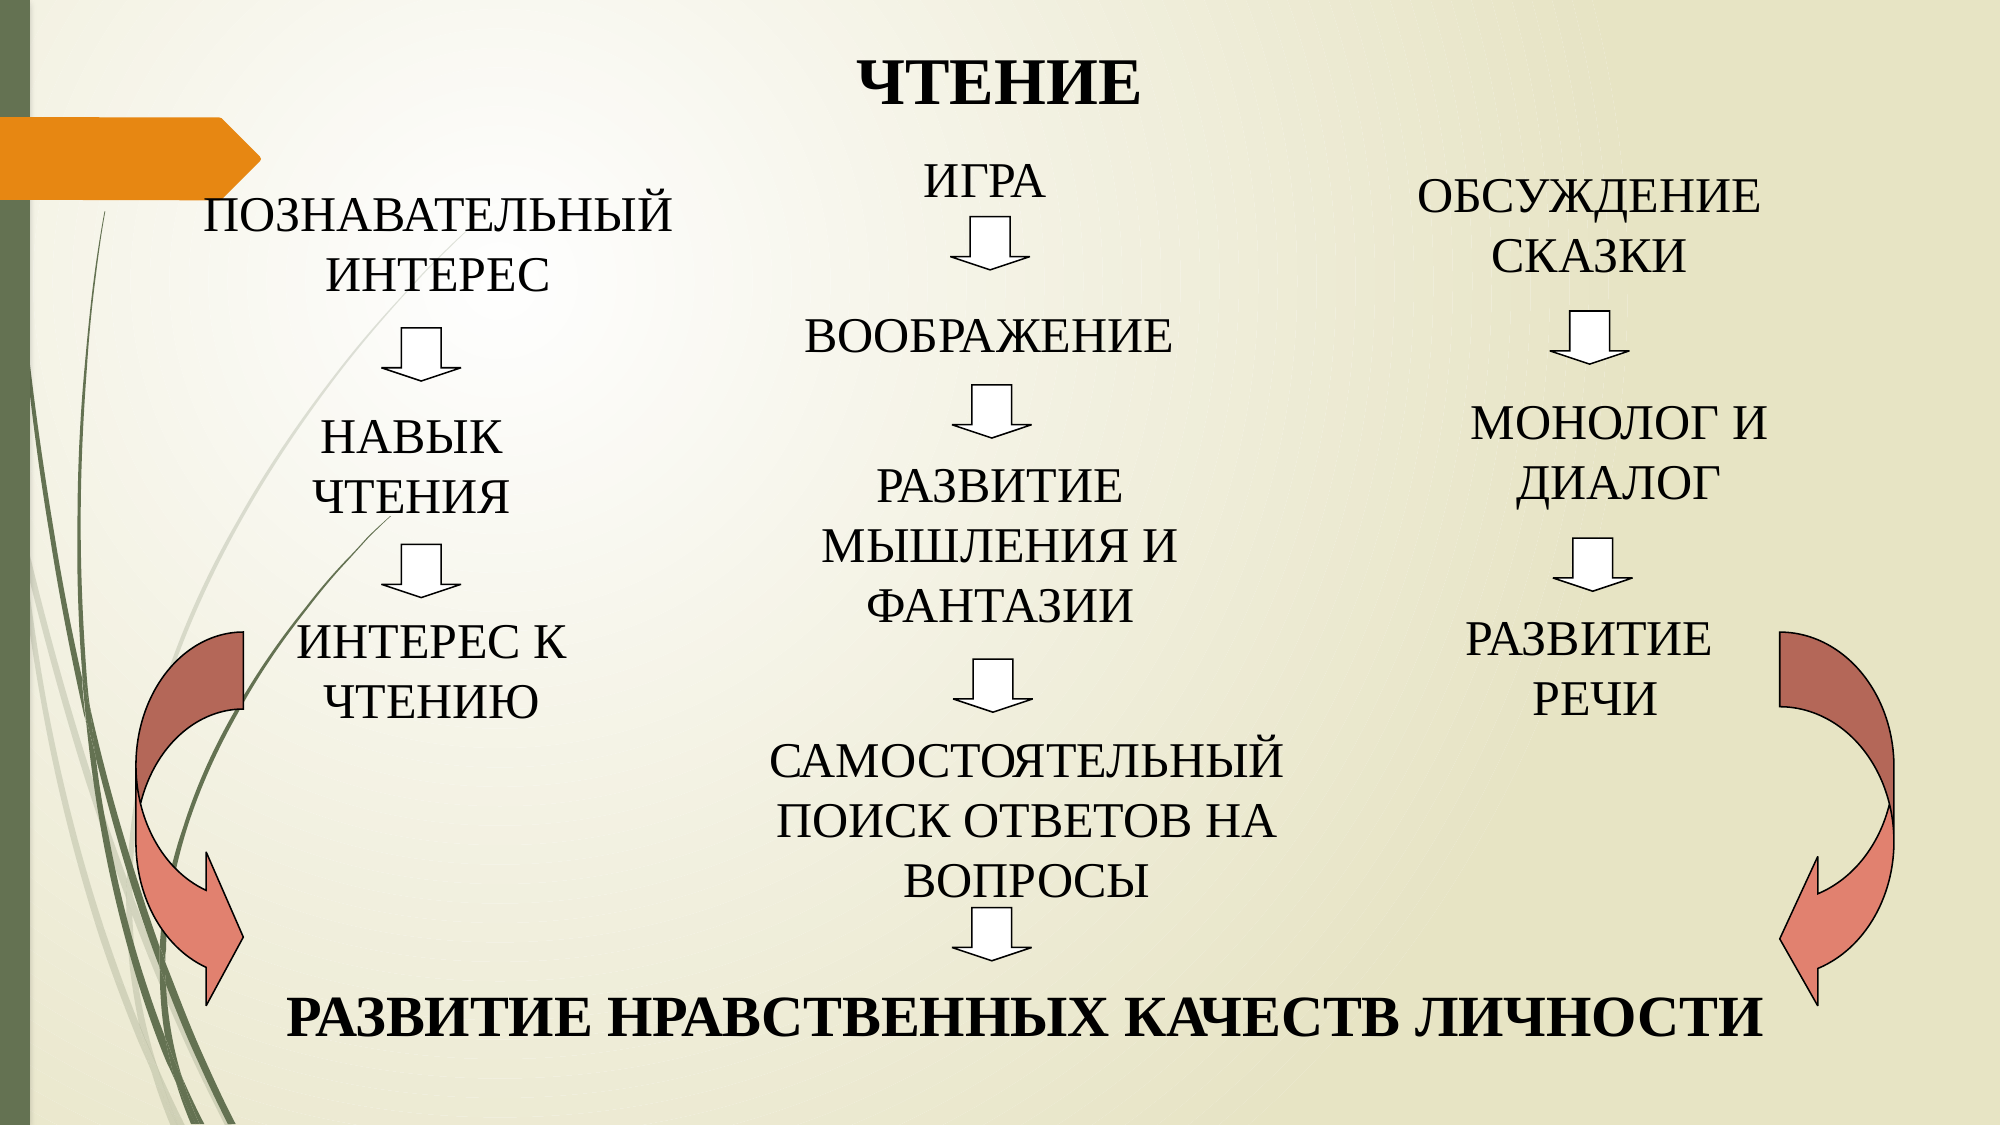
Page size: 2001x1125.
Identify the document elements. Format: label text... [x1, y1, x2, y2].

text_box САМОСТОЯТЕЛЬНЫЙ ПОИСК ОТВЕТОВ НА ВОПРОСЫ [748, 719, 1306, 960]
text_box [1549, 310, 1630, 365]
text_box [953, 659, 1033, 713]
text_box НАВЫК ЧТЕНИЯ [253, 396, 571, 577]
text_box [951, 907, 1032, 961]
text_box [950, 216, 1030, 270]
text_box ИГРА [909, 139, 1143, 260]
text_box ПОЗНАВАТЕЛЬНЫЙИНТЕРЕС [171, 173, 706, 354]
text_box ОБСУЖДЕНИЕ СКАЗКИ [1380, 154, 1799, 335]
text_box МОНОЛОГ И ДИАЛОГ [1442, 381, 1797, 562]
text_box [381, 327, 462, 382]
text_box ИНТЕРЕС К ЧТЕНИЮ [229, 601, 635, 782]
text_box [135, 632, 244, 1006]
text_box [1552, 538, 1633, 592]
text_box РАЗВИТИЕ РЕЧИ [1383, 598, 1808, 779]
text_box [381, 544, 462, 598]
text_box РАЗВИТИЕ МЫШЛЕНИЯ И ФАНТАЗИИ [789, 445, 1211, 686]
text_box [1779, 632, 1894, 1006]
text_box РАЗВИТИЕ НРАВСТВЕННЫХ КАЧЕСТВ ЛИЧНОСТИ [272, 971, 1780, 1056]
text_box ВООБРАЖЕНИЕ [789, 294, 1197, 415]
text_box [951, 384, 1032, 439]
text_box ЧТЕНИЕ [841, 30, 1159, 125]
